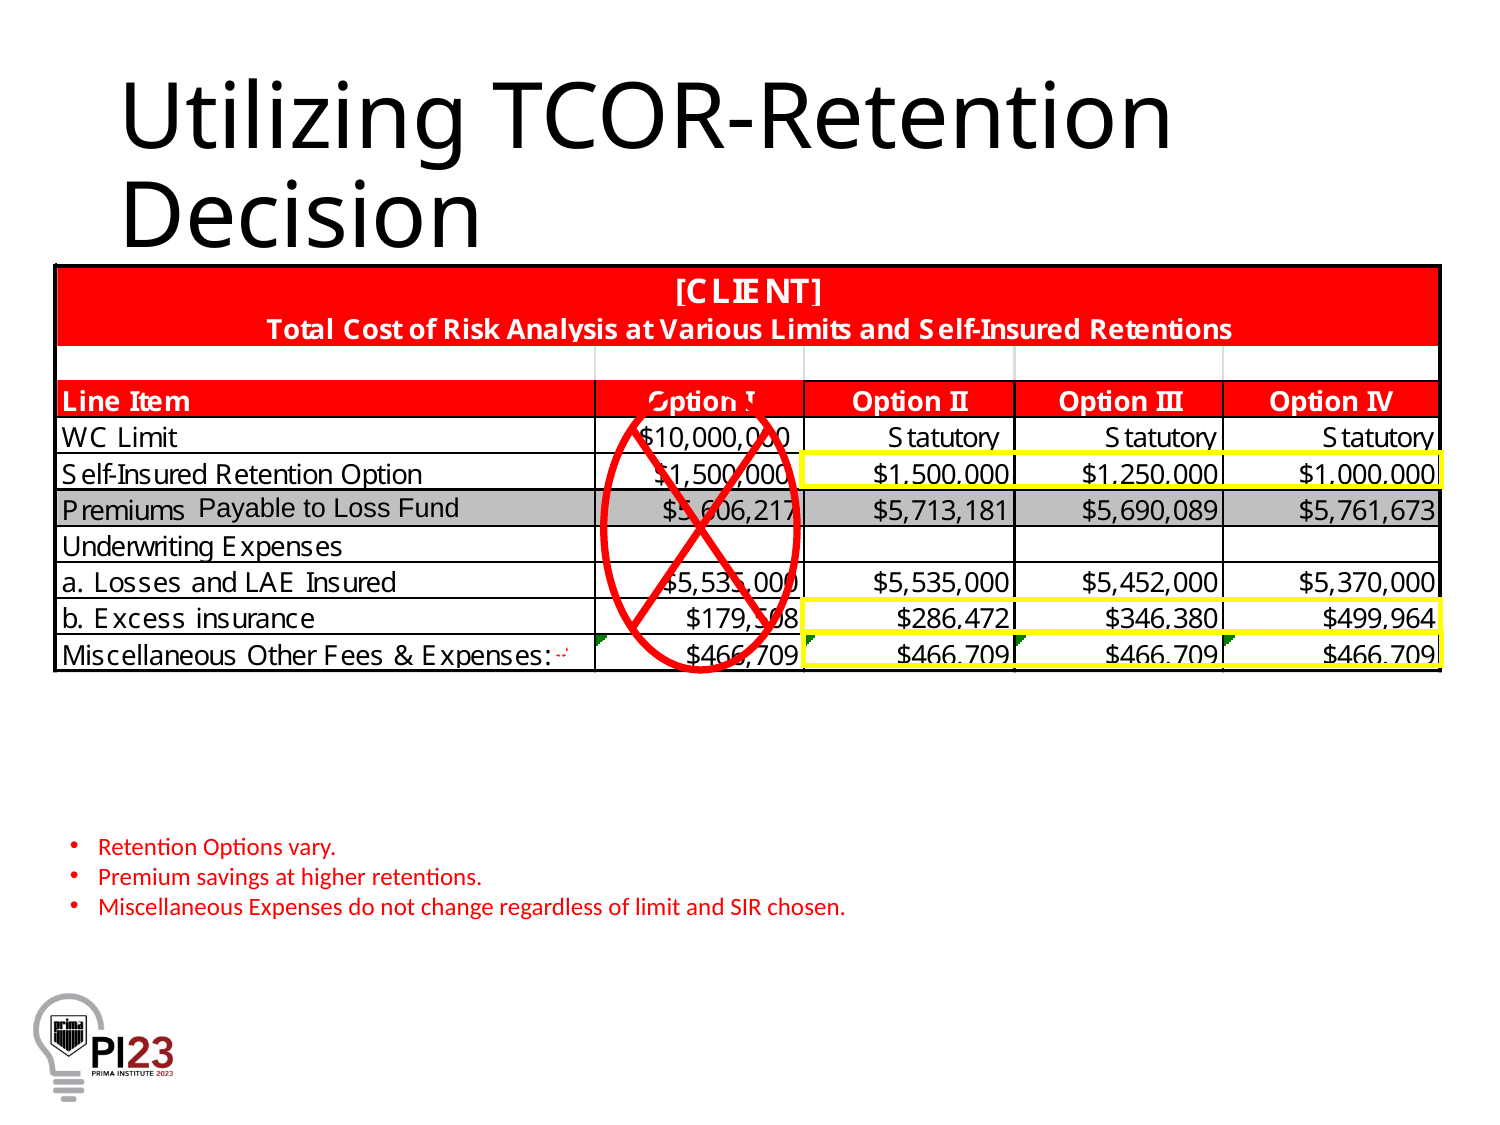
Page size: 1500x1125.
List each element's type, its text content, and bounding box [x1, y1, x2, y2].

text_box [36, 262, 1466, 812]
picture [28, 990, 178, 1108]
text_box Retention Options vary. Premium savings at higher retentions. Miscellaneous Expenses do not change regardless of limit and SIR chosen. [55, 822, 1442, 928]
title Utilizing TCOR-Retention Decision [103, 59, 1397, 262]
